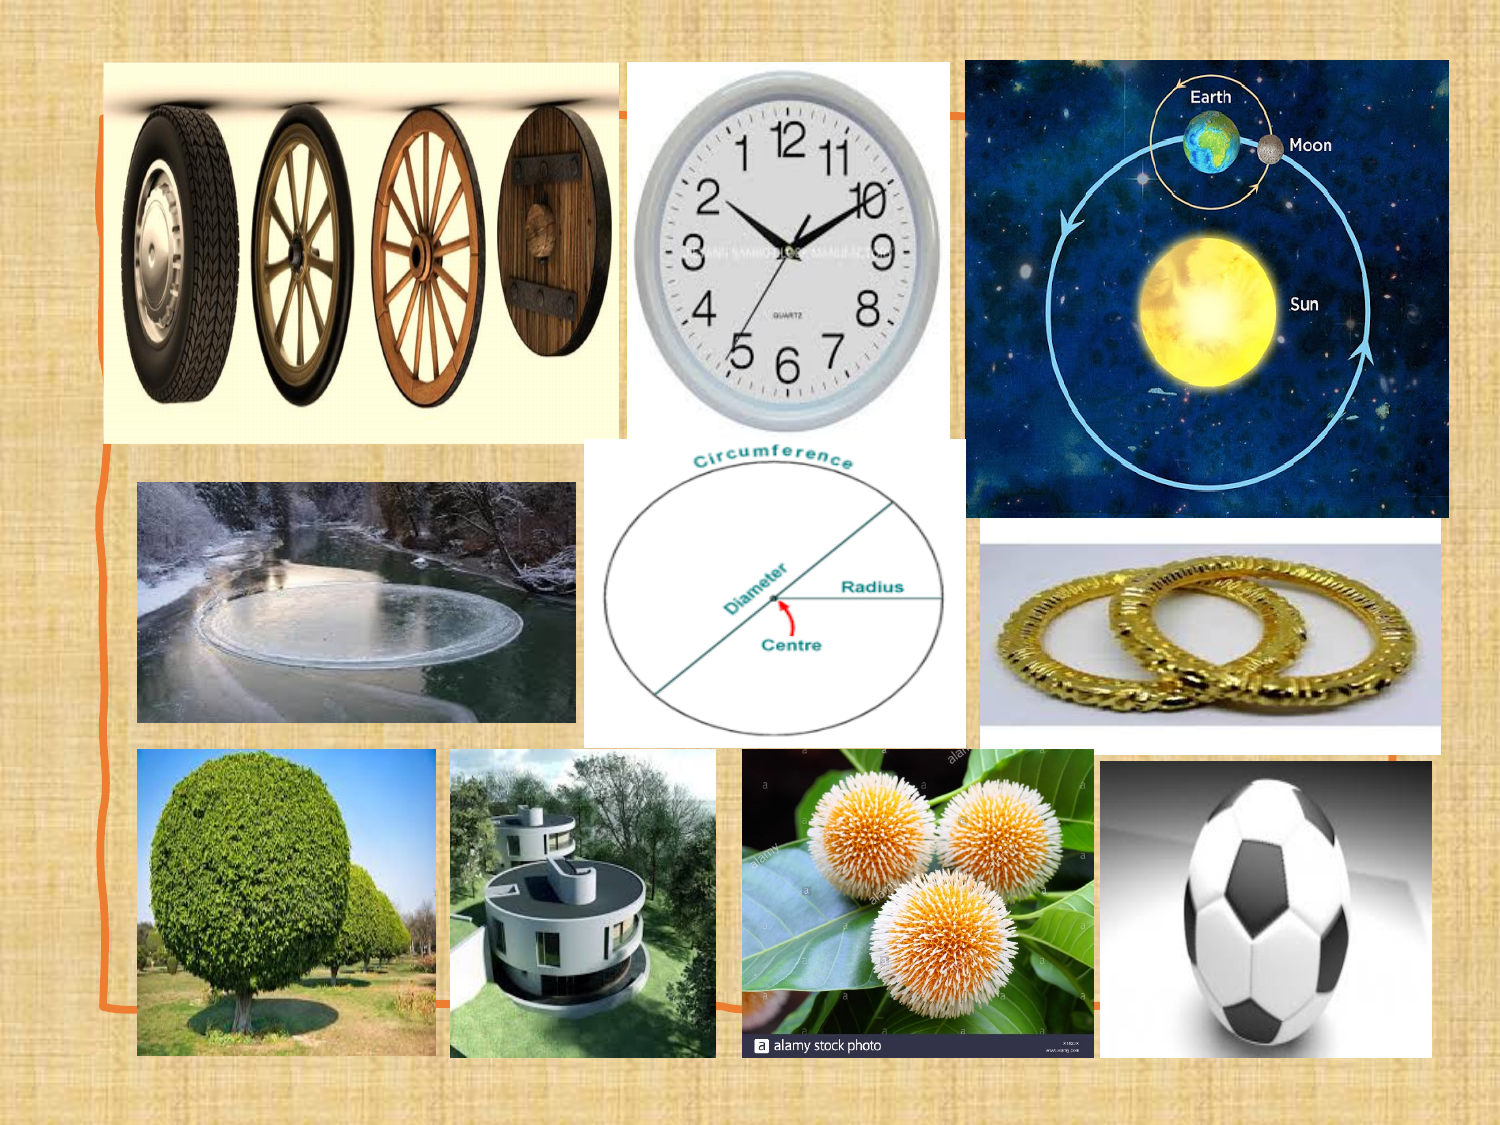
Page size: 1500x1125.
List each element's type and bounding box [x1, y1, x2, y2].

text_box [619, 114, 627, 439]
text_box [98, 444, 980, 1011]
text_box [1094, 755, 1394, 1008]
picture [137, 482, 576, 723]
text_box [950, 114, 965, 439]
text_box [97, 117, 103, 363]
text_box [0, 0, 1500, 1125]
picture [137, 749, 436, 1056]
picture [103, 60, 1449, 1058]
picture [449, 749, 716, 1058]
picture [1100, 761, 1432, 1058]
